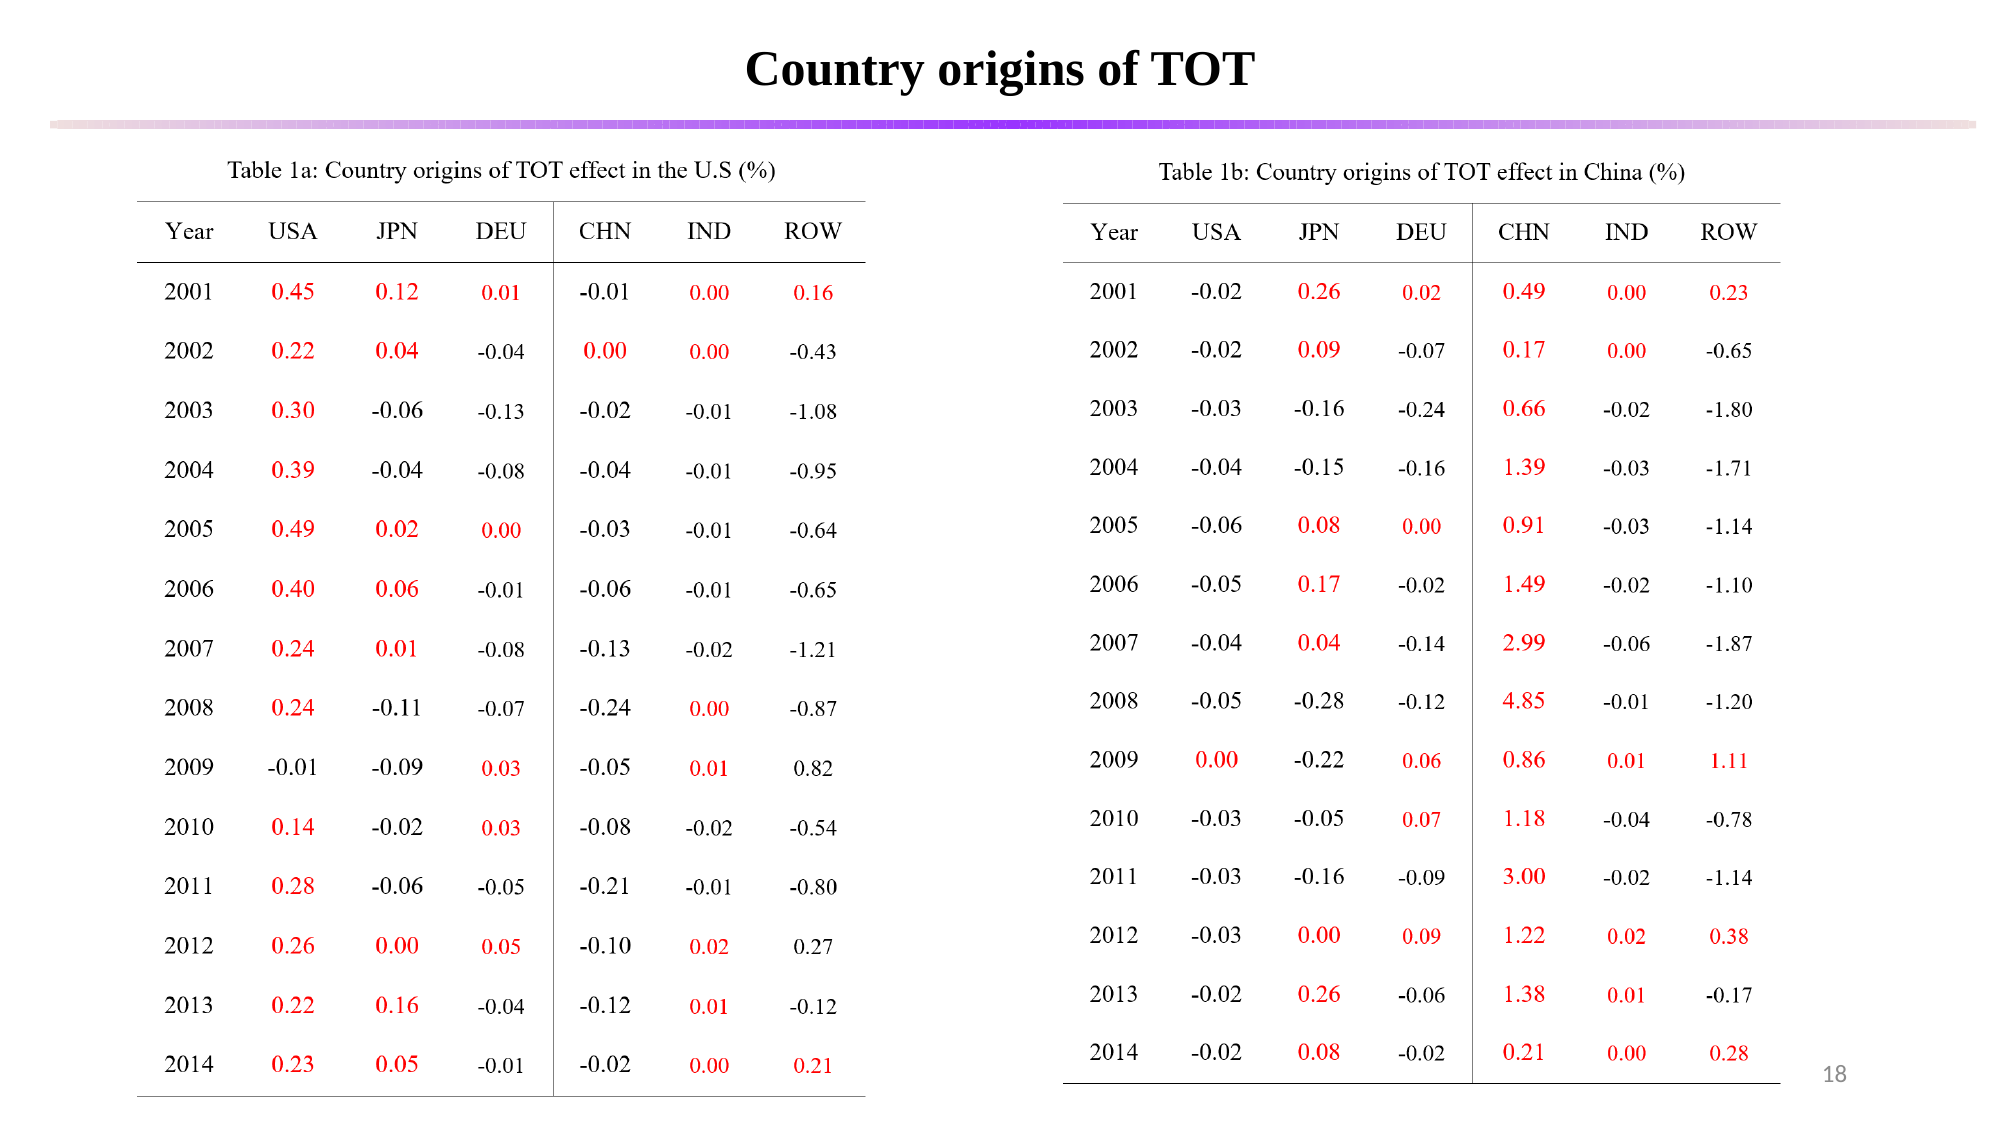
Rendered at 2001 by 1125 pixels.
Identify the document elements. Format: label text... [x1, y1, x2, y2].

text_box Country origins of TOT [665, 28, 1335, 103]
text_box [49, 120, 1977, 129]
slide_number 18 [1412, 1042, 1863, 1103]
picture [137, 152, 870, 1108]
picture [1058, 152, 1783, 1093]
